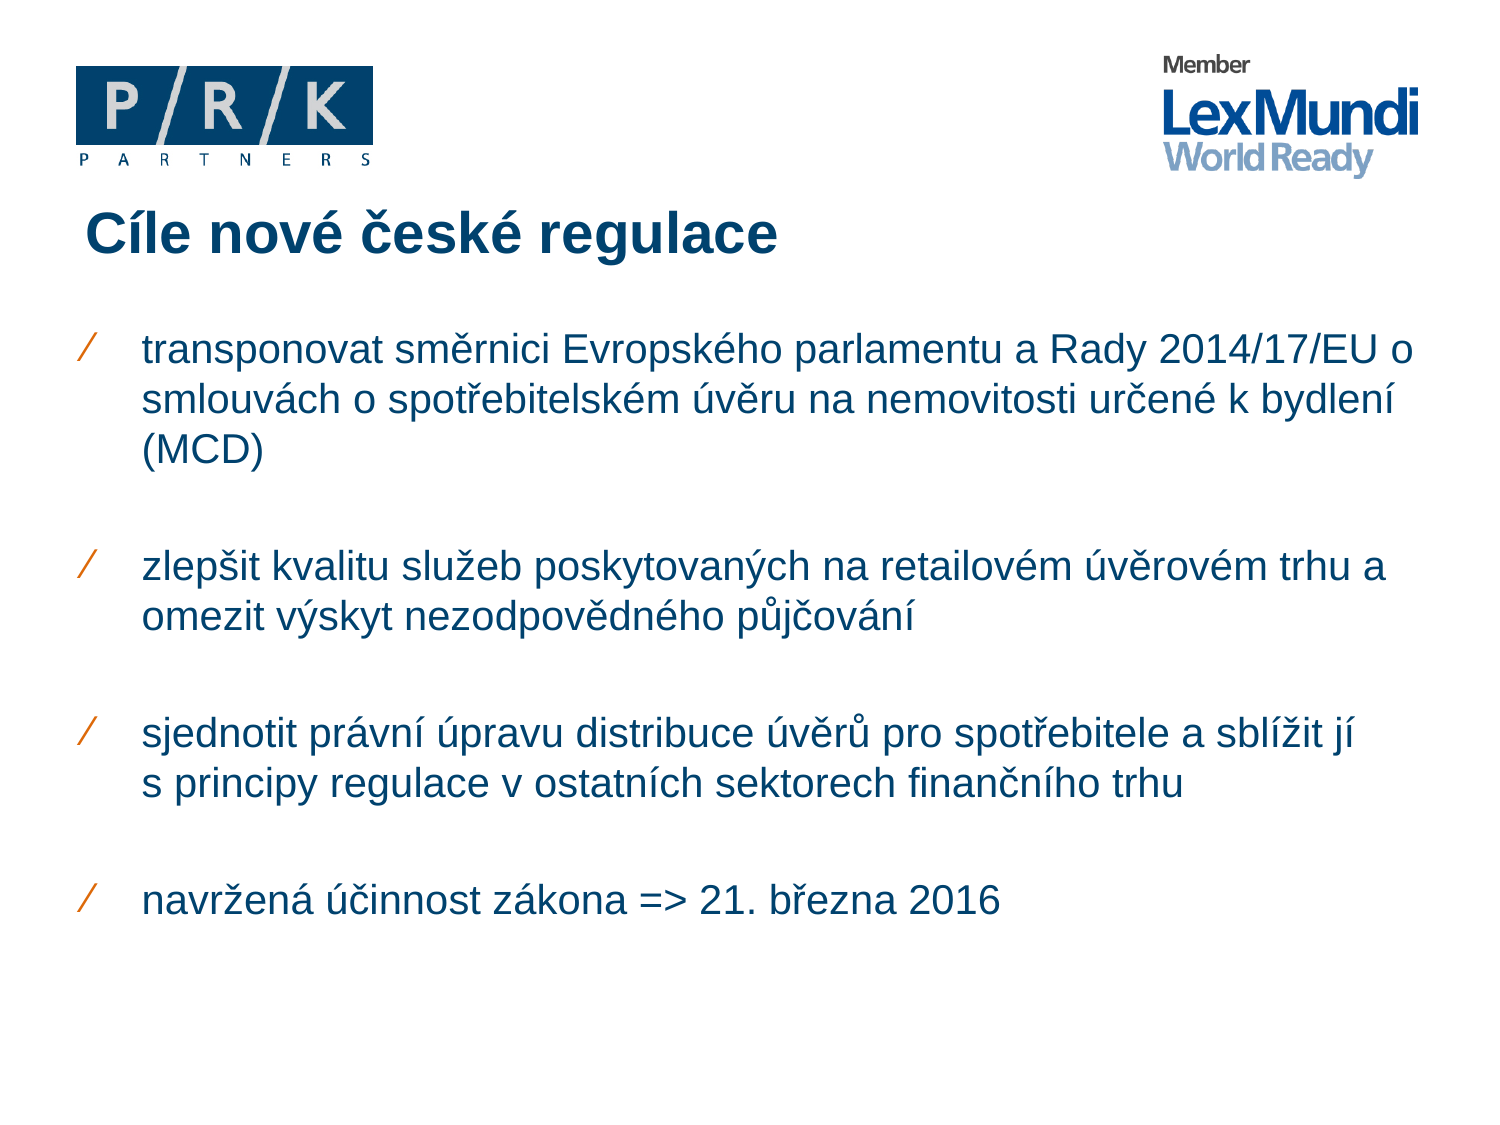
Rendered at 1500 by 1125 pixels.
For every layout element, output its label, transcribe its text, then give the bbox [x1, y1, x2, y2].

picture [1163, 54, 1418, 179]
picture [76, 66, 373, 169]
list transponovat směrnici Evropského parlamentu a Rady 2014/17/EU o smlouvách o spotřebitelském úvěru na nemovitosti určené k bydlení (MCD) zlepšit kvalitu služeb poskytovaných na retailovém úvěrovém trhu a omezit výskyt nezodpovědného půjčování sjednotit právní úpravu distribuce úvěrů pro spotřebitele a sblížit jí s principy regulace v ostatních sektorech finančního trhu navržená účinnost zákona => 21. března 2016 [70, 314, 1430, 1059]
title Cíle nové české regulace [70, 187, 1466, 280]
